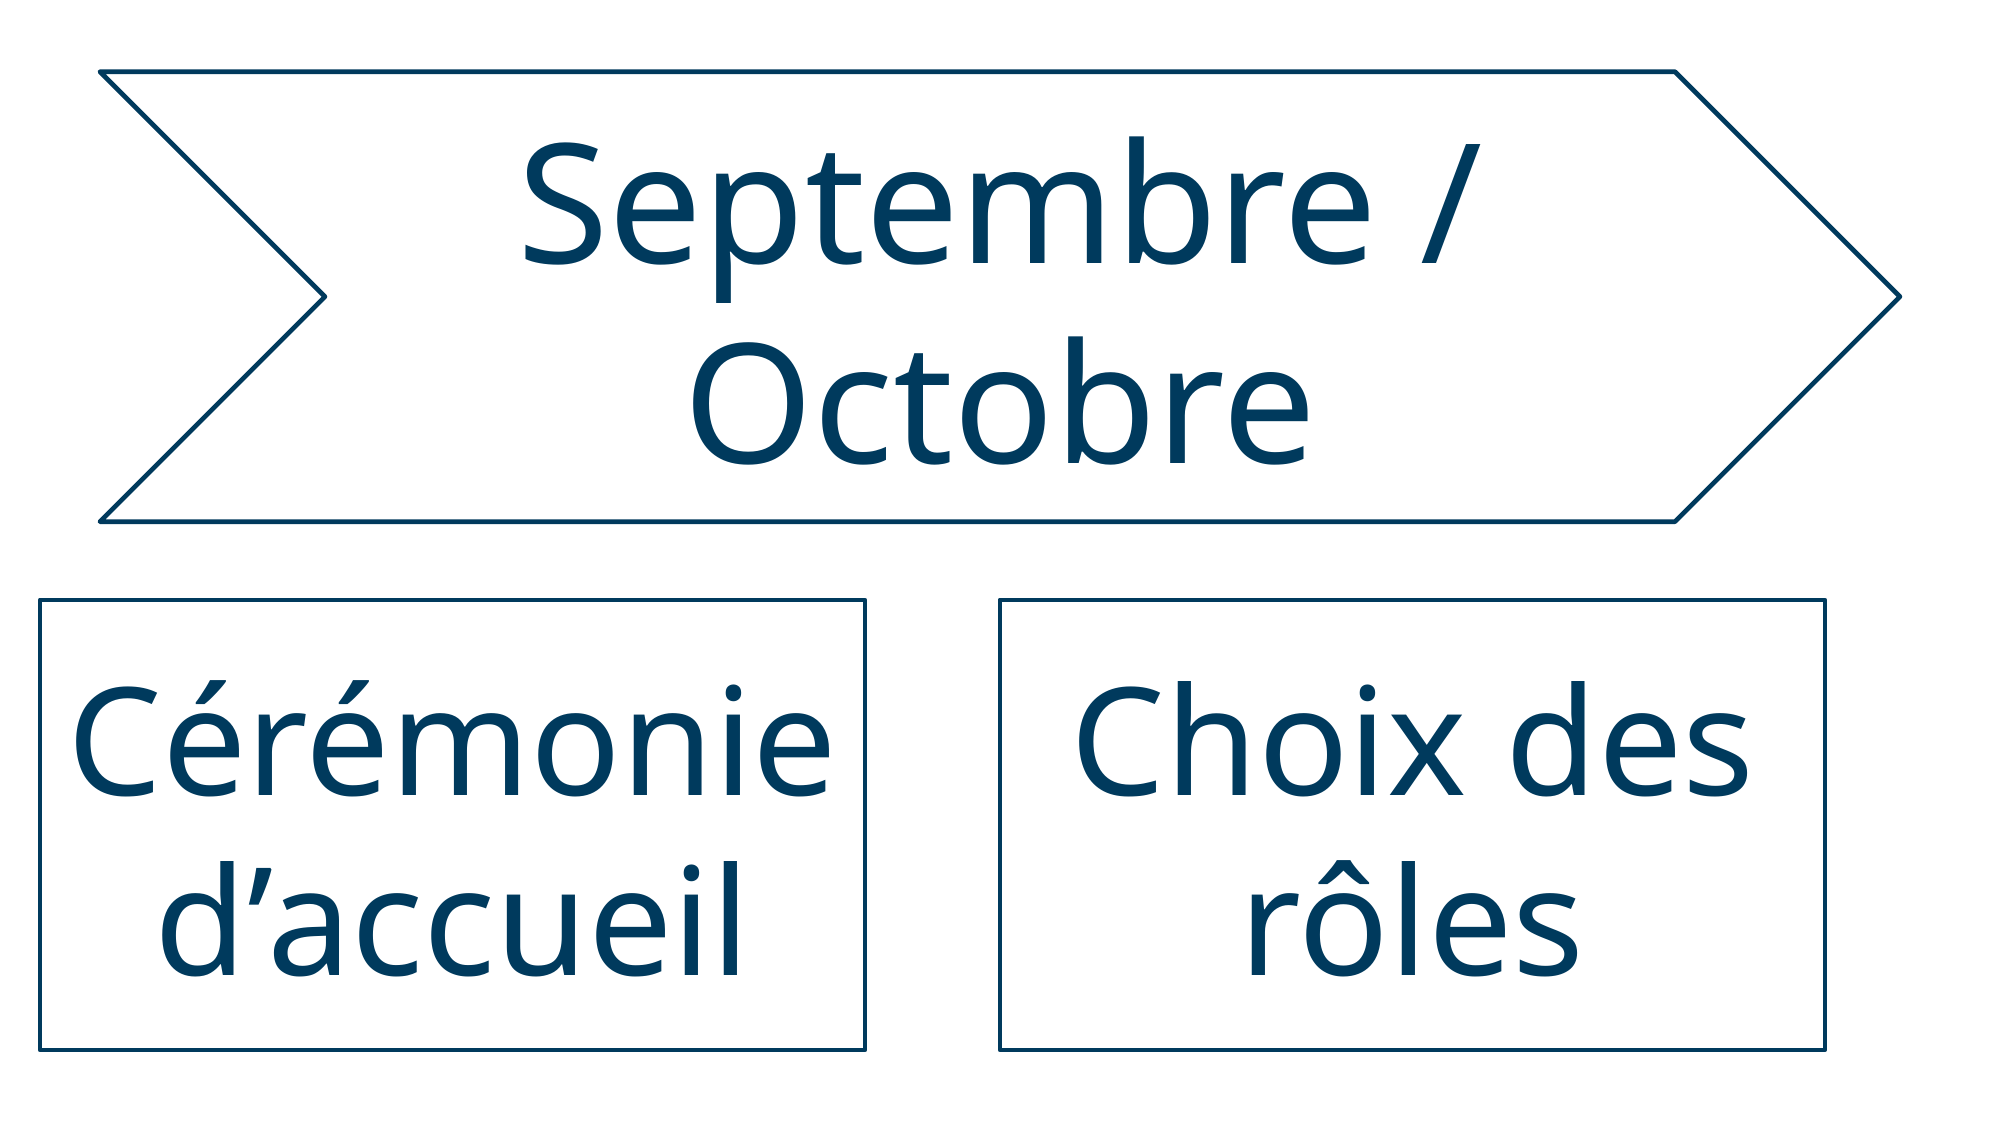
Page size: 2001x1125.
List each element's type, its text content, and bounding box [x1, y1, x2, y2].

text_box Septembre / Octobre [99, 71, 1900, 522]
text_box Choix des rôles [999, 599, 1825, 1050]
text_box Cérémonie d’accueil [39, 599, 865, 1050]
